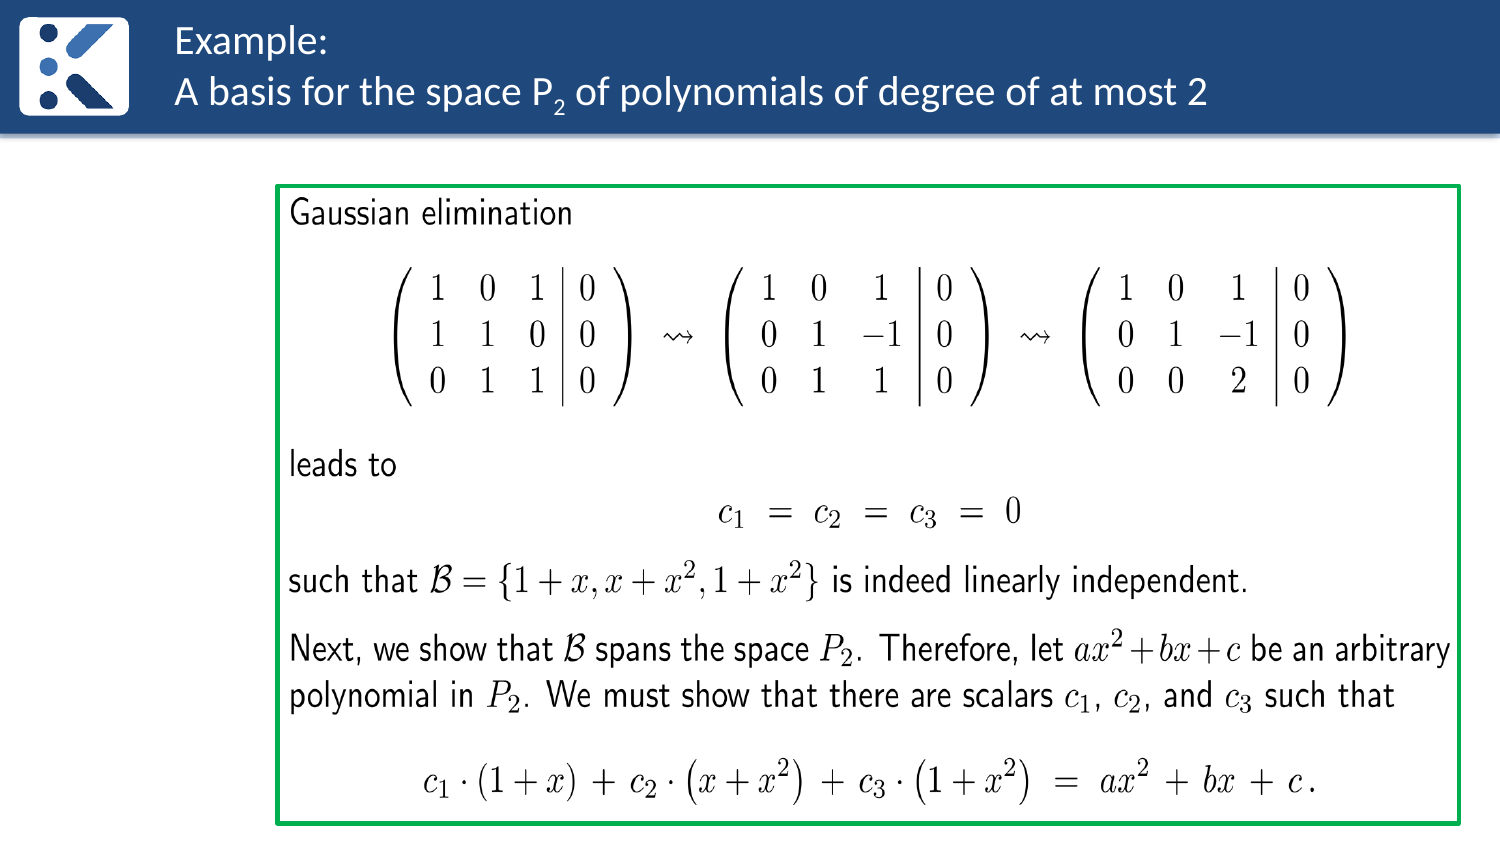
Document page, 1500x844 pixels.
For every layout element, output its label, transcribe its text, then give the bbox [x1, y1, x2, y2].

picture [27, 18, 122, 115]
picture [289, 197, 1450, 805]
title Example: A basis for the space P2 of polynomials of degree of at most 2 [159, 8, 1483, 126]
text_box [275, 184, 1461, 826]
